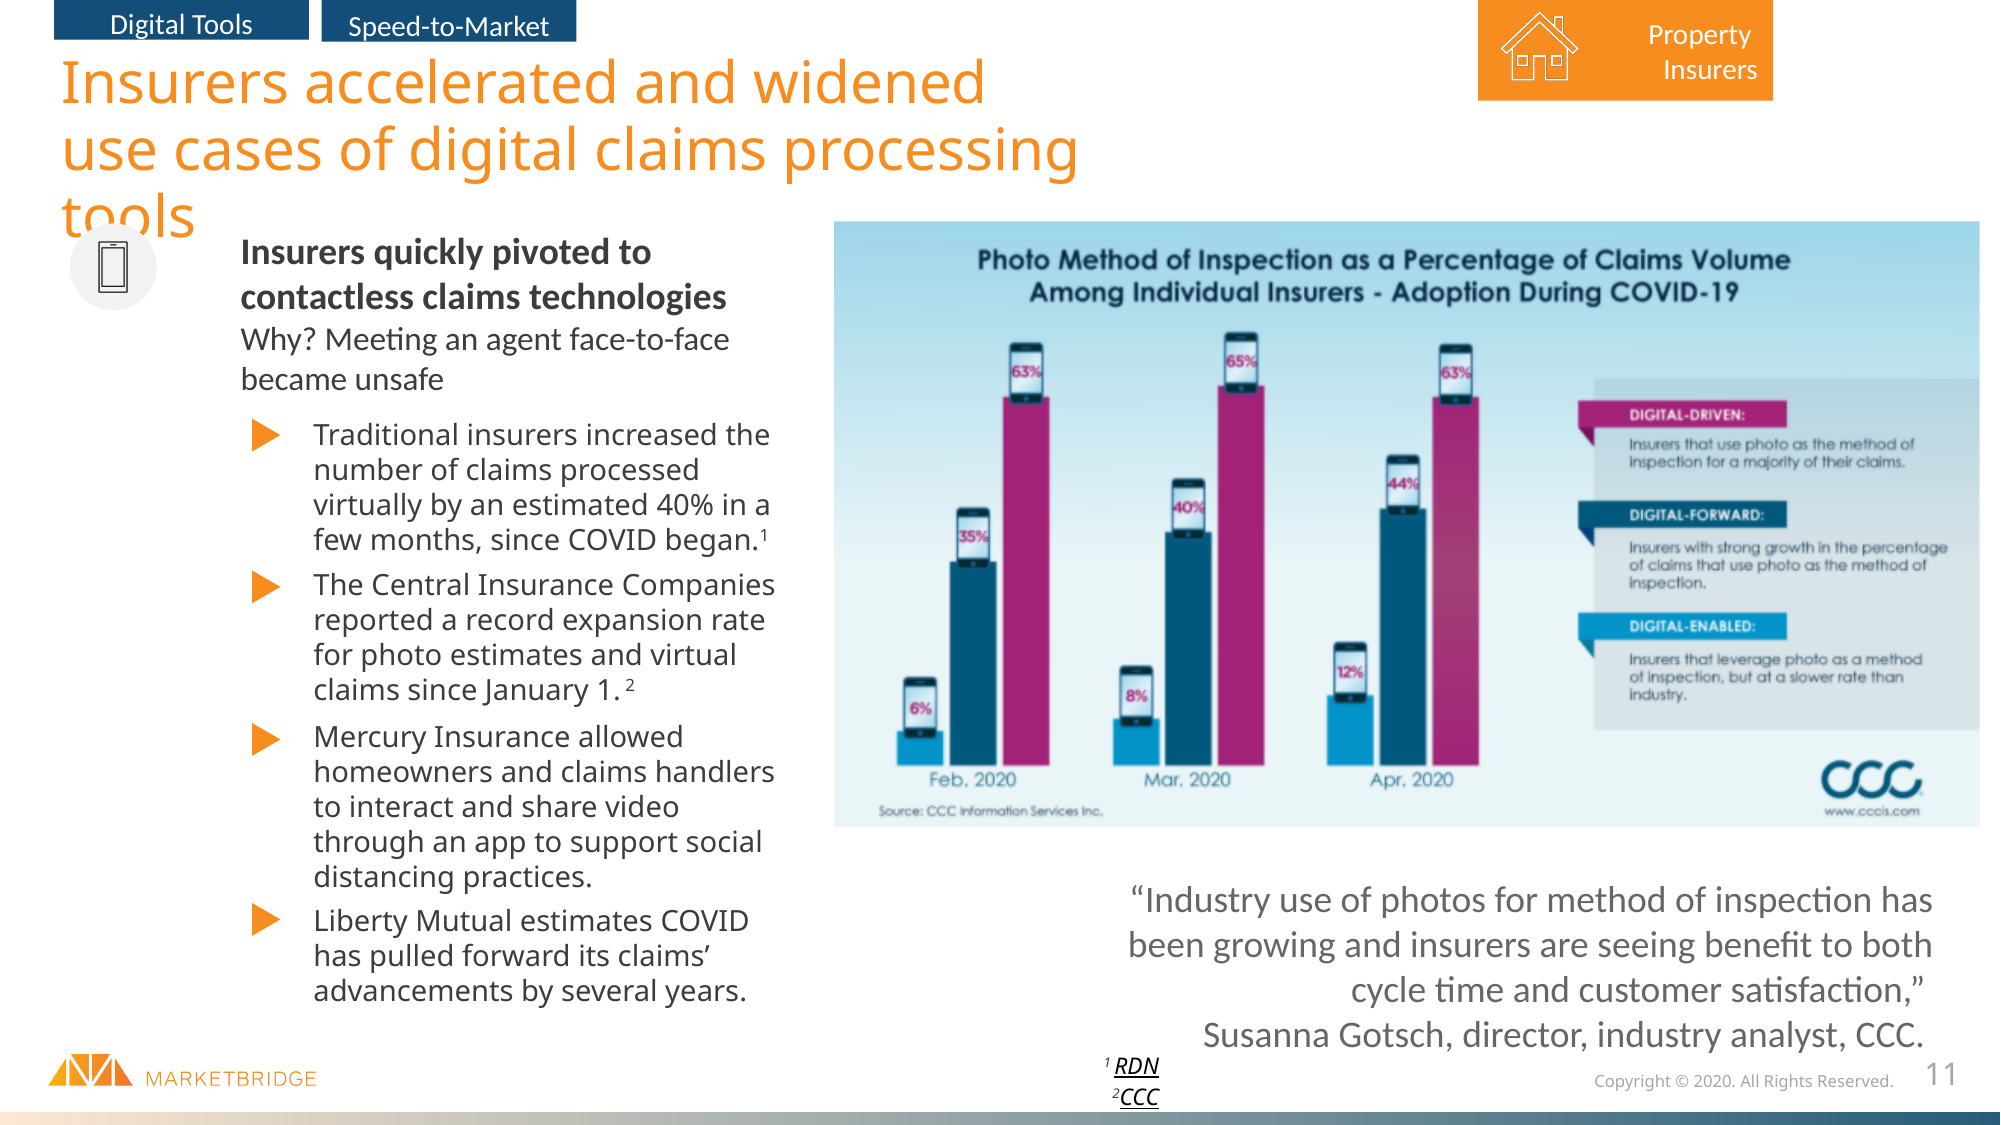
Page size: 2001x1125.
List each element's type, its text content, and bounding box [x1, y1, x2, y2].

text_box Traditional insurers increased the number of claims processed virtually by an estimated 40% in a few months, since COVID began.1 [304, 424, 787, 548]
text_box Liberty Mutual estimates COVID has pulled forward its claims’ advancements by several years. [304, 904, 787, 1006]
text_box Digital Tools [54, 0, 309, 40]
text_box “Industry use of photos for method of inspection has been growing and insurers are seeing benefit to both cycle time and customer satisfaction,” Susanna Gotsch, director, industry analyst, CCC. [1061, 867, 1950, 1063]
text_box Speed-to-Market [321, 0, 577, 42]
text_box [152, 242, 159, 291]
picture [834, 219, 1987, 828]
text_box [249, 721, 283, 758]
text_box [67, 221, 144, 313]
text_box [249, 416, 283, 454]
text_box Mercury Insurance allowed homeowners and claims handlers to interact and share video through an app to support social distancing practices. [304, 741, 787, 870]
text_box [249, 568, 283, 606]
picture [85, 238, 142, 295]
text_box 1 RDN 2CCC [955, 1044, 1167, 1108]
text_box Insurers accelerated and widened use cases of digital claims processing tools [54, 48, 1099, 121]
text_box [1477, 0, 1774, 102]
text_box Insurers quickly pivoted to contactless claims technologies Why? Meeting an agent face-to-face became unsafe [225, 220, 800, 405]
text_box The Central Insurance Companies reported a record expansion rate for photo estimates and virtual claims since January 1.​​ 2 [304, 575, 787, 699]
text_box [249, 901, 283, 938]
picture [48, 1054, 316, 1086]
